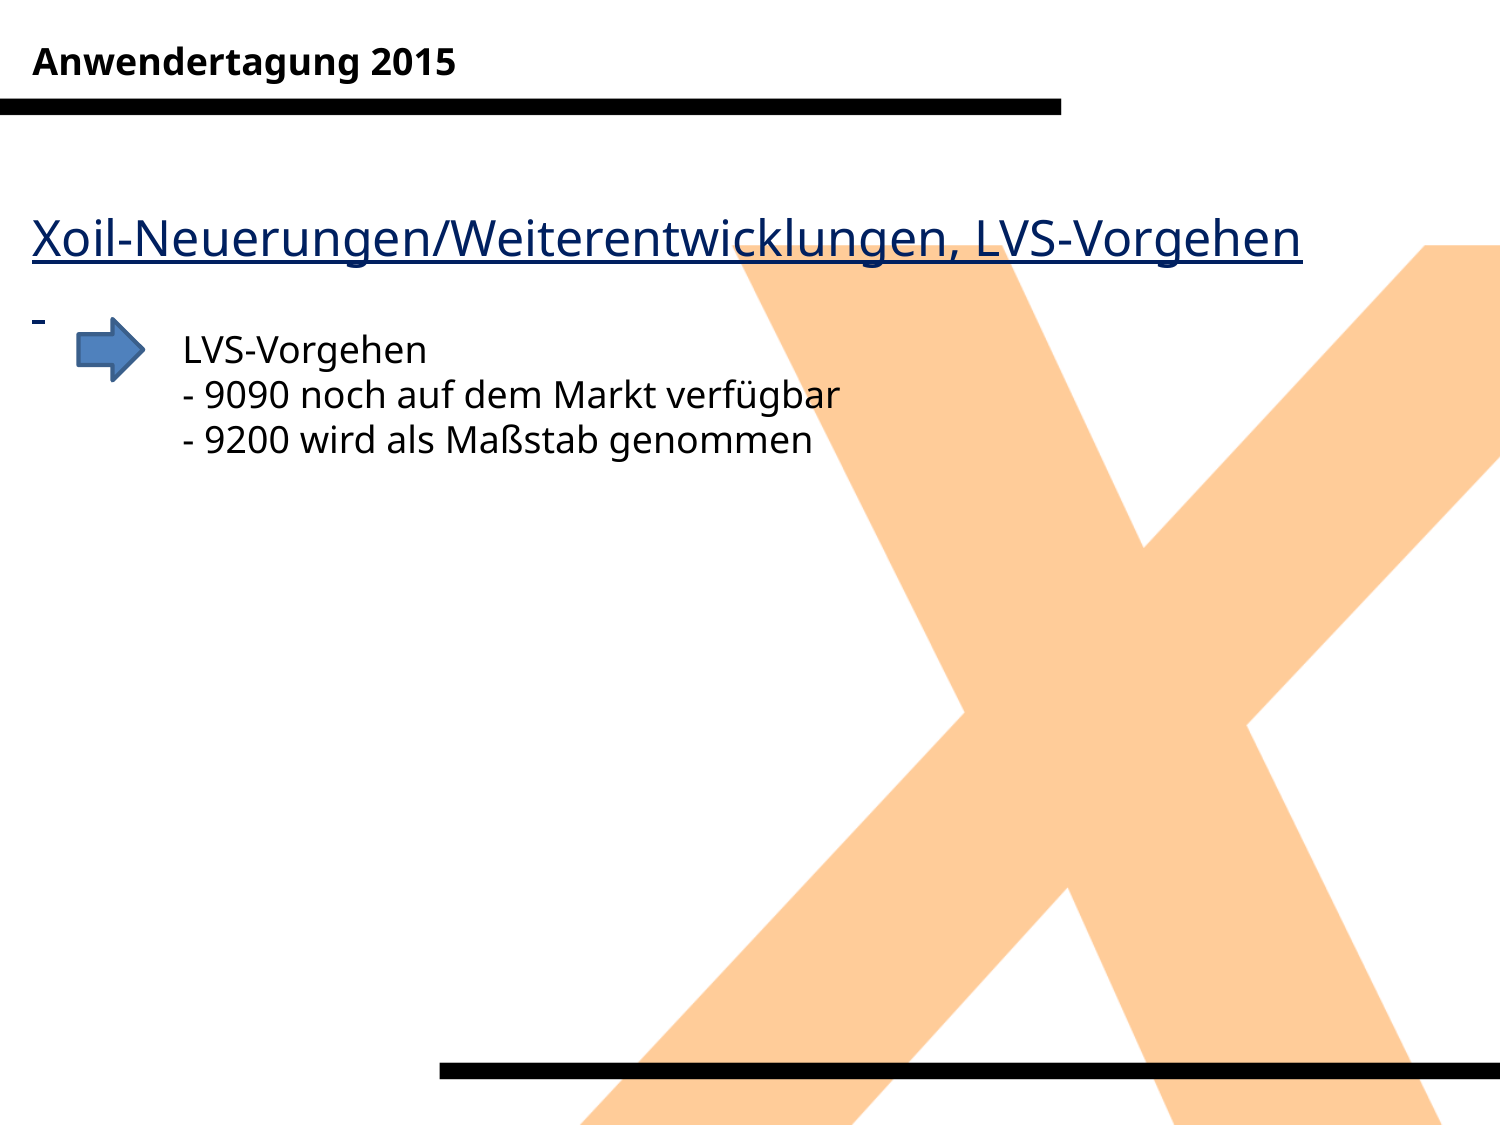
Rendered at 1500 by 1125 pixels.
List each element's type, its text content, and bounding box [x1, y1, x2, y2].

picture [0, 0, 1500, 1125]
text_box Anwendertagung 2015 [17, 30, 1483, 136]
text_box [76, 317, 146, 383]
text_box Xoil-Neuerungen/Weiterentwicklungen, LVS-Vorgehen LVS-Vorgehen - 9090 noch auf dem Markt verfügbar - 9200 wird als Maßstab genommen [17, 199, 1471, 514]
